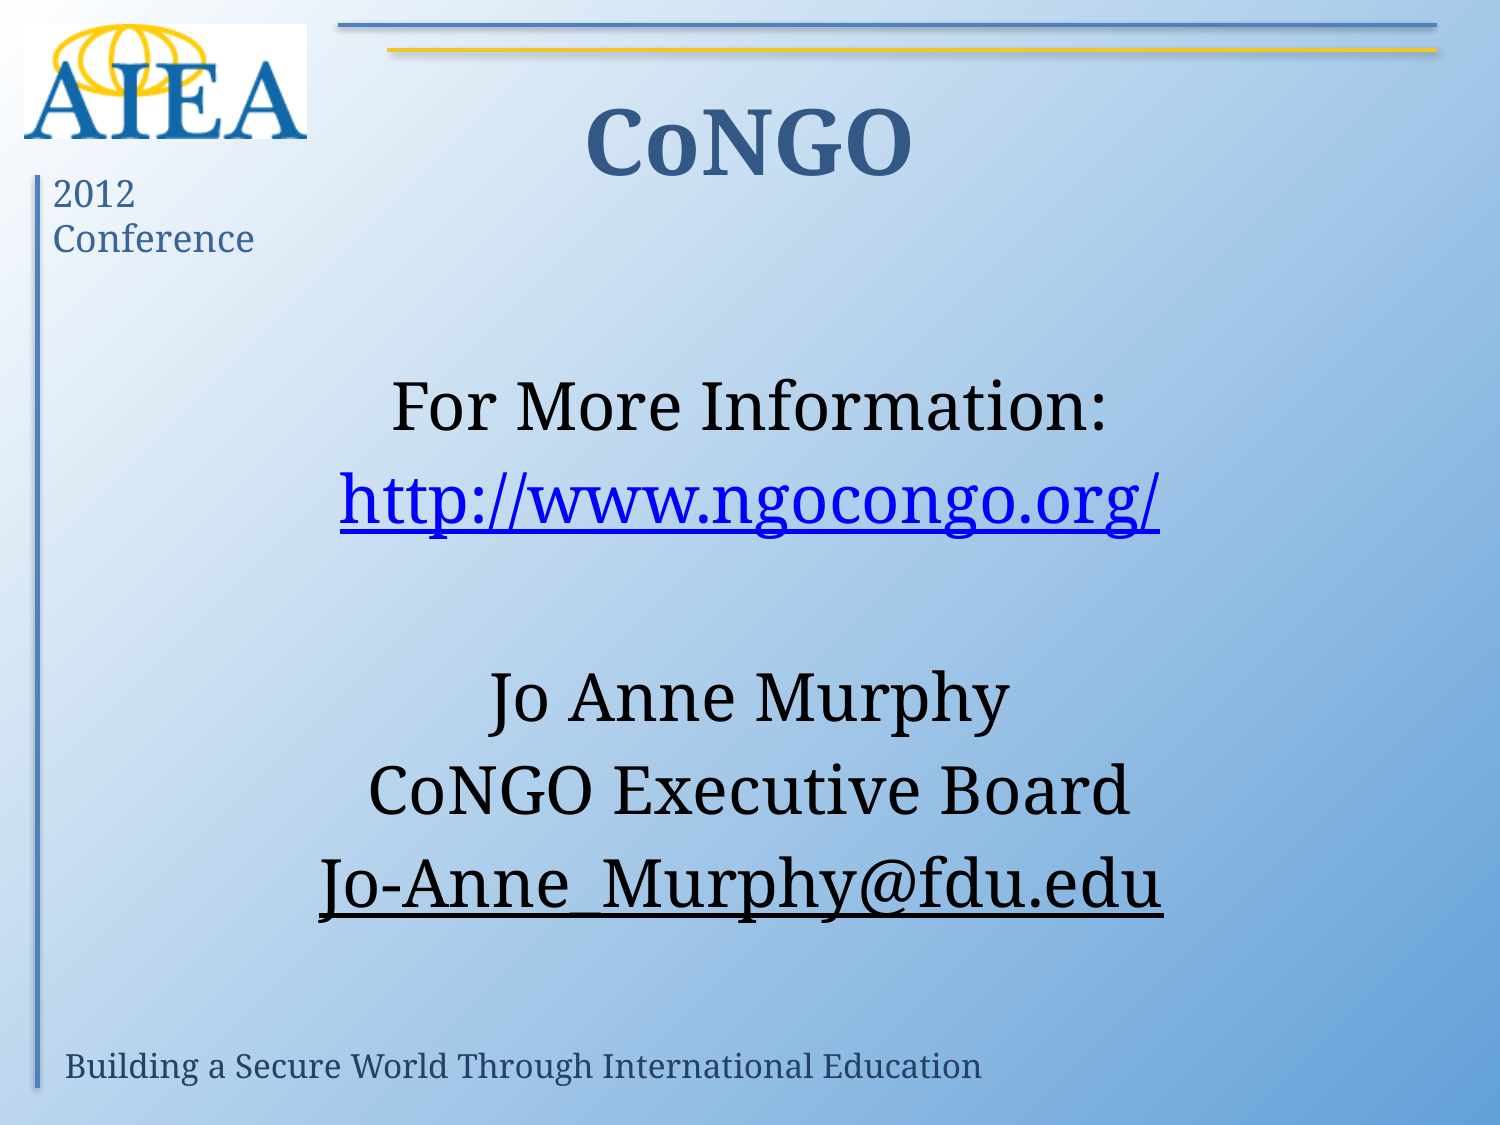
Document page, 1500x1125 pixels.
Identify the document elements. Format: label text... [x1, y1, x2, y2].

picture [24, 24, 307, 139]
title CoNGO [75, 45, 1425, 233]
list For More Information: http://www.ngocongo.org/ Jo Anne Murphy CoNGO Executive Board Jo-Anne_Murphy@fdu.edu [75, 262, 1425, 1005]
